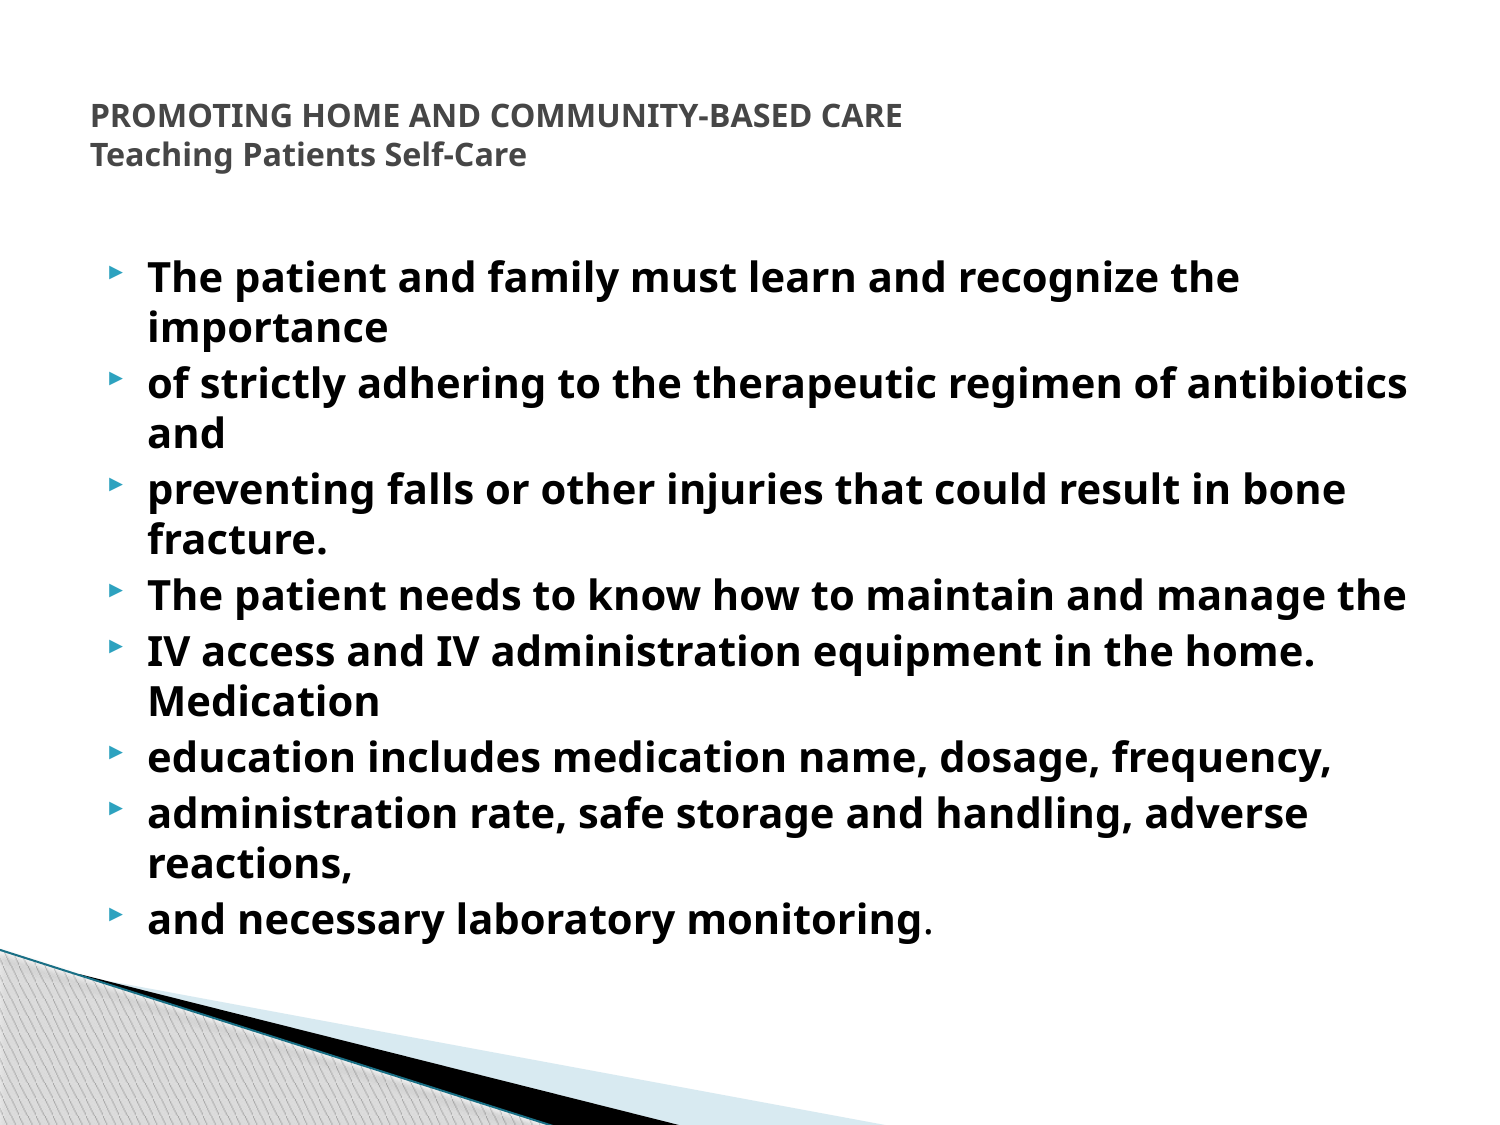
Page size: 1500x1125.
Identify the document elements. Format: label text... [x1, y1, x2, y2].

title PROMOTING HOME AND COMMUNITY-BASED CARE Teaching Patients Self-Care [75, 87, 1425, 233]
list The patient and family must learn and recognize the importance of strictly adhering to the therapeutic regimen of antibiotics and preventing falls or other injuries that could result in bone fracture. The patient needs to know how to maintain and manage the IV access and IV administration equipment in the home. Medication education includes medication name, dosage, frequency, administration rate, safe storage and handling, adverse reactions, and necessary laboratory monitoring. [75, 243, 1425, 986]
